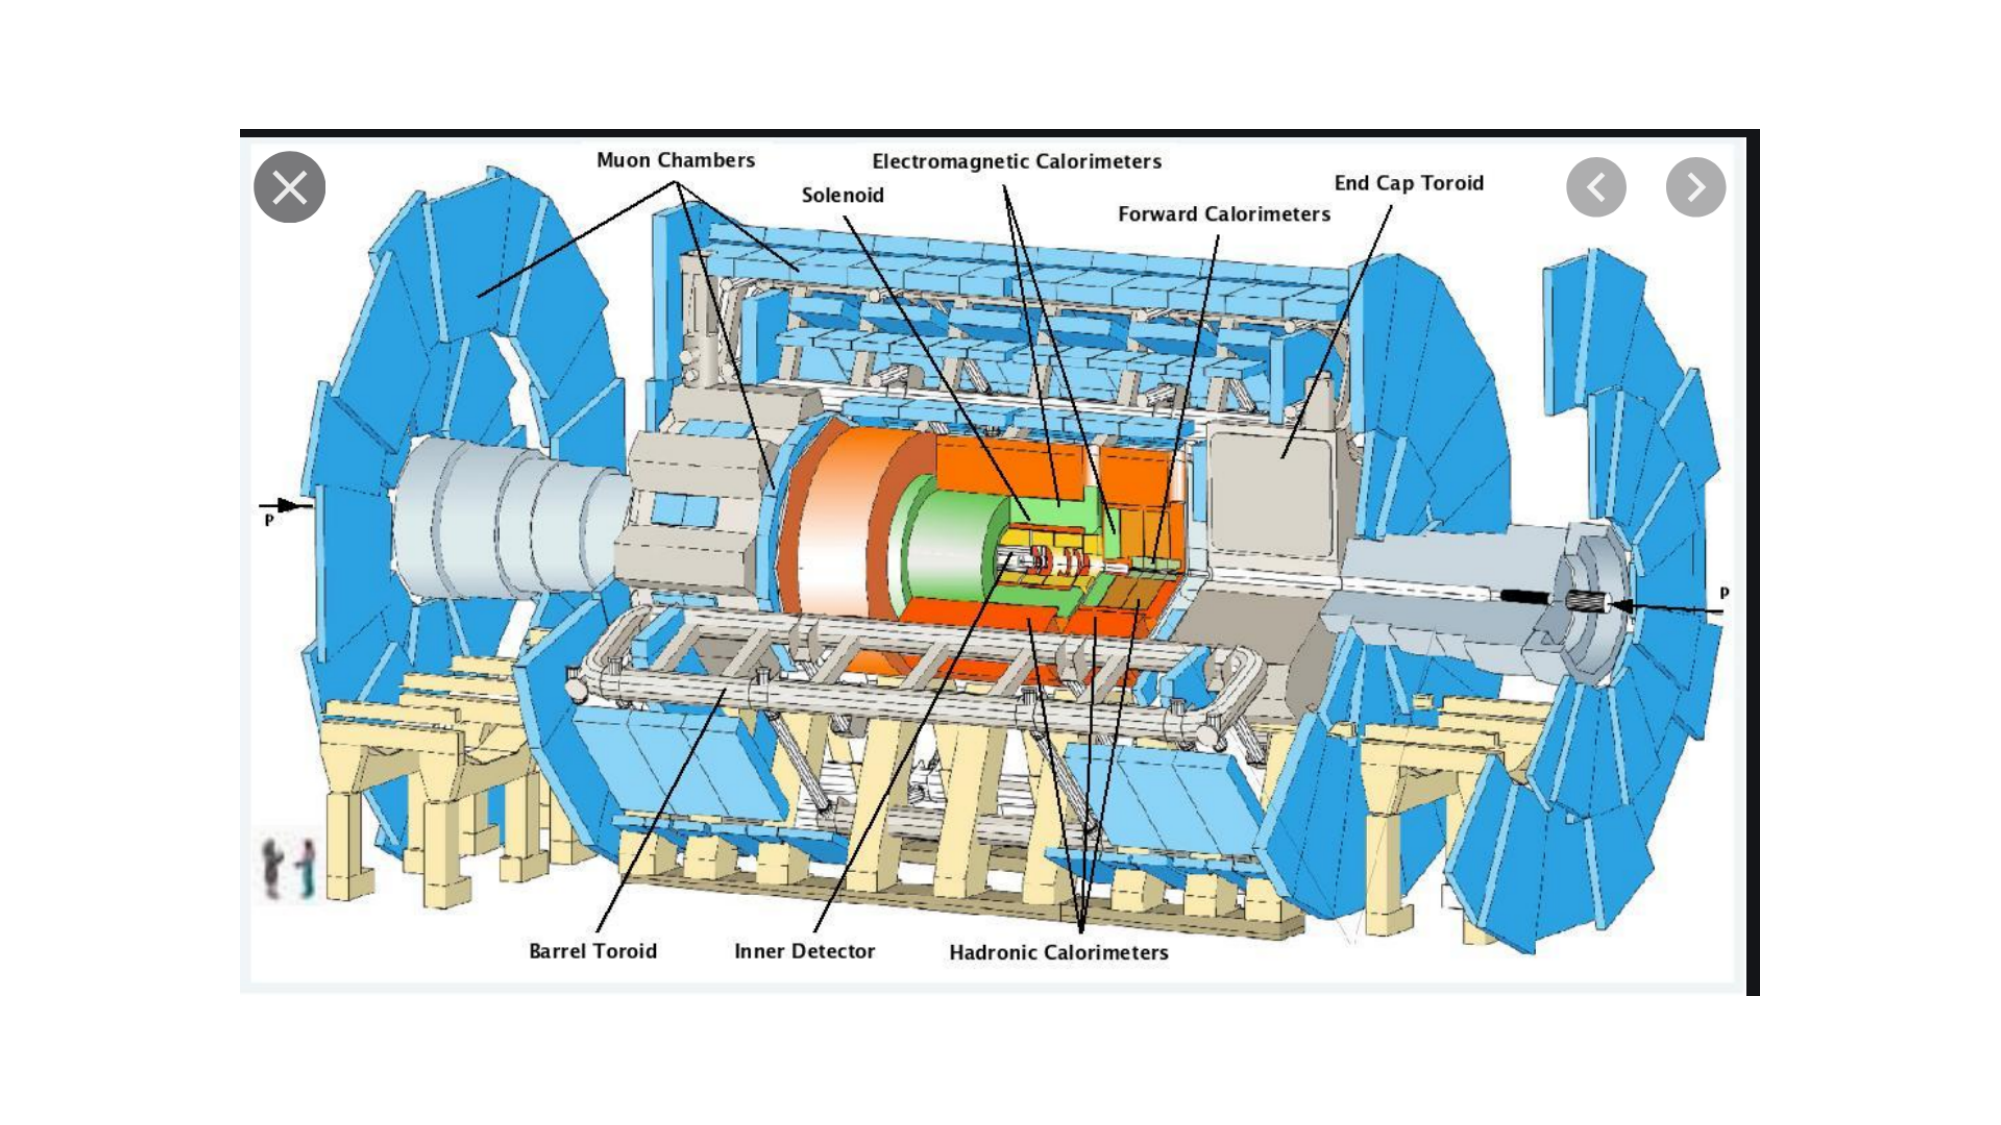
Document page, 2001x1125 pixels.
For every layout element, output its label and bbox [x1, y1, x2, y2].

picture [240, 129, 1760, 996]
